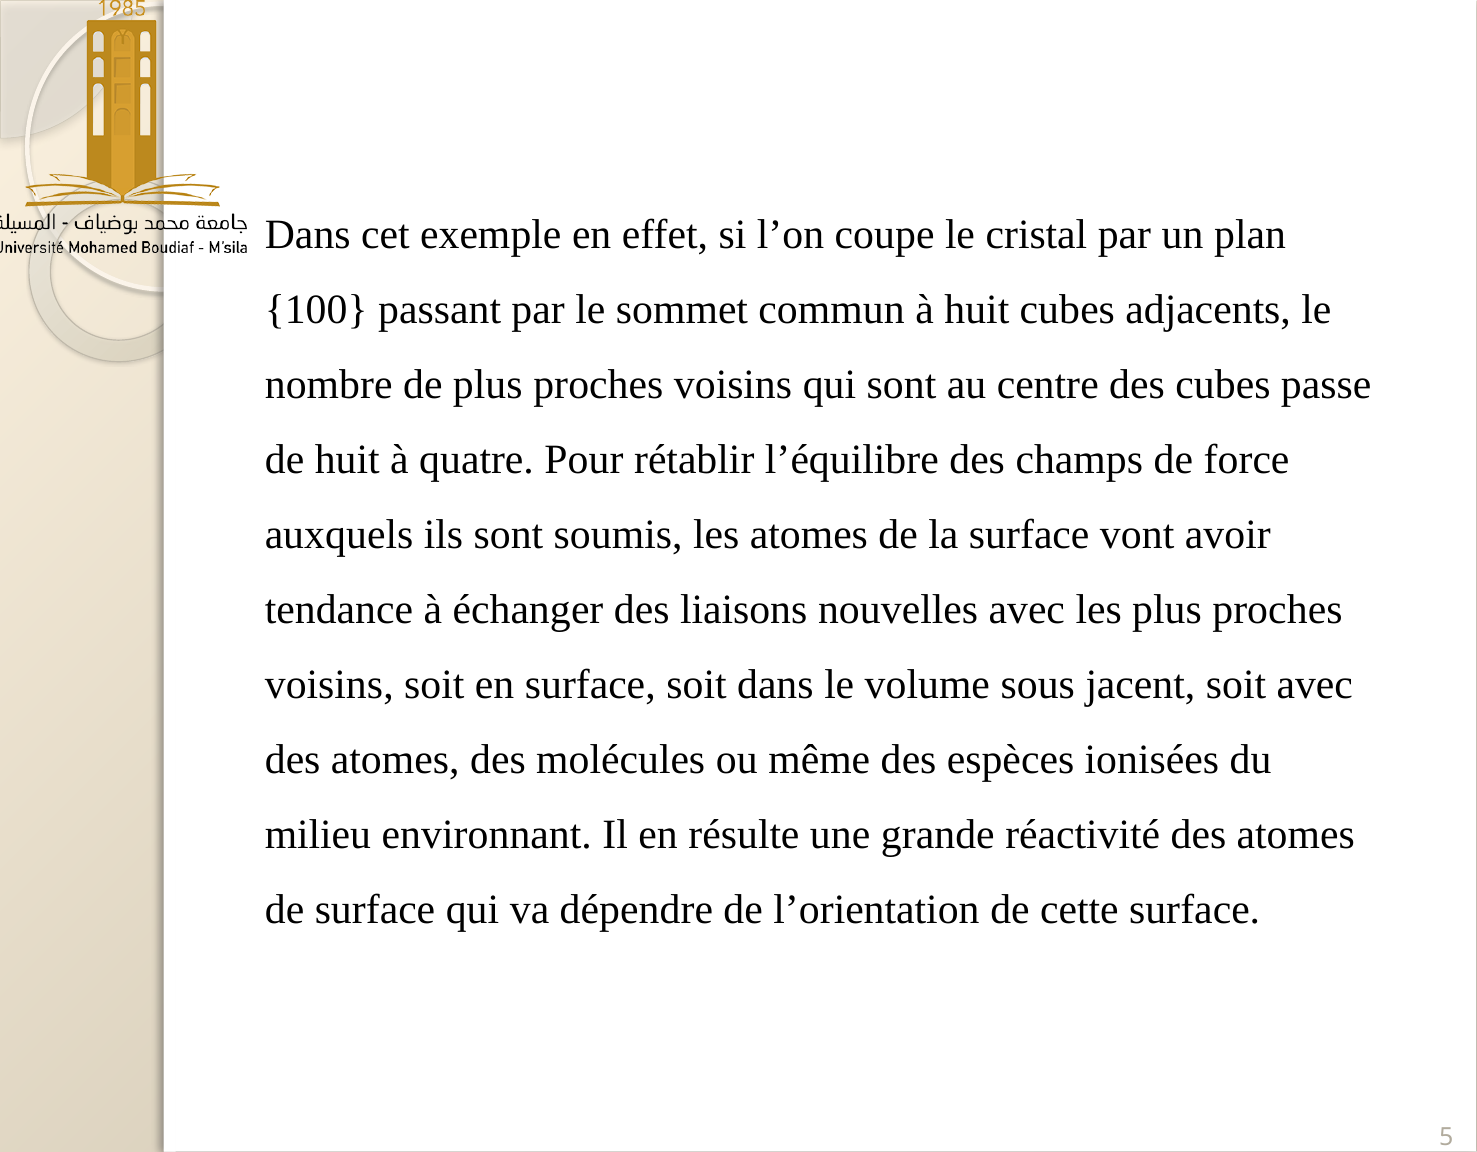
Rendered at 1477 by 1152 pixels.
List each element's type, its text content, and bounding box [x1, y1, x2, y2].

text_box Dans cet exemple en effet, si l’on coupe le cristal par un plan {100} passant par le sommet commun à huit cubes adjacents, le nombre de plus proches voisins qui sont au centre des cubes passe de huit à quatre. Pour rétablir l’équilibre des champs de force auxquels ils sont soumis, les atomes de la surface vont avoir tendance à échanger des liaisons nouvelles avec les plus proches voisins, soit en surface, soit dans le volume sous jacent, soit avec des atomes, des molécules ou même des espèces ionisées du milieu environnant. Il en résulte une grande réactivité des atomes de surface qui va dépendre de l’orientation de cette surface. [250, 174, 1396, 939]
picture [0, 0, 247, 253]
slide_number 5 [1416, 1090, 1477, 1152]
